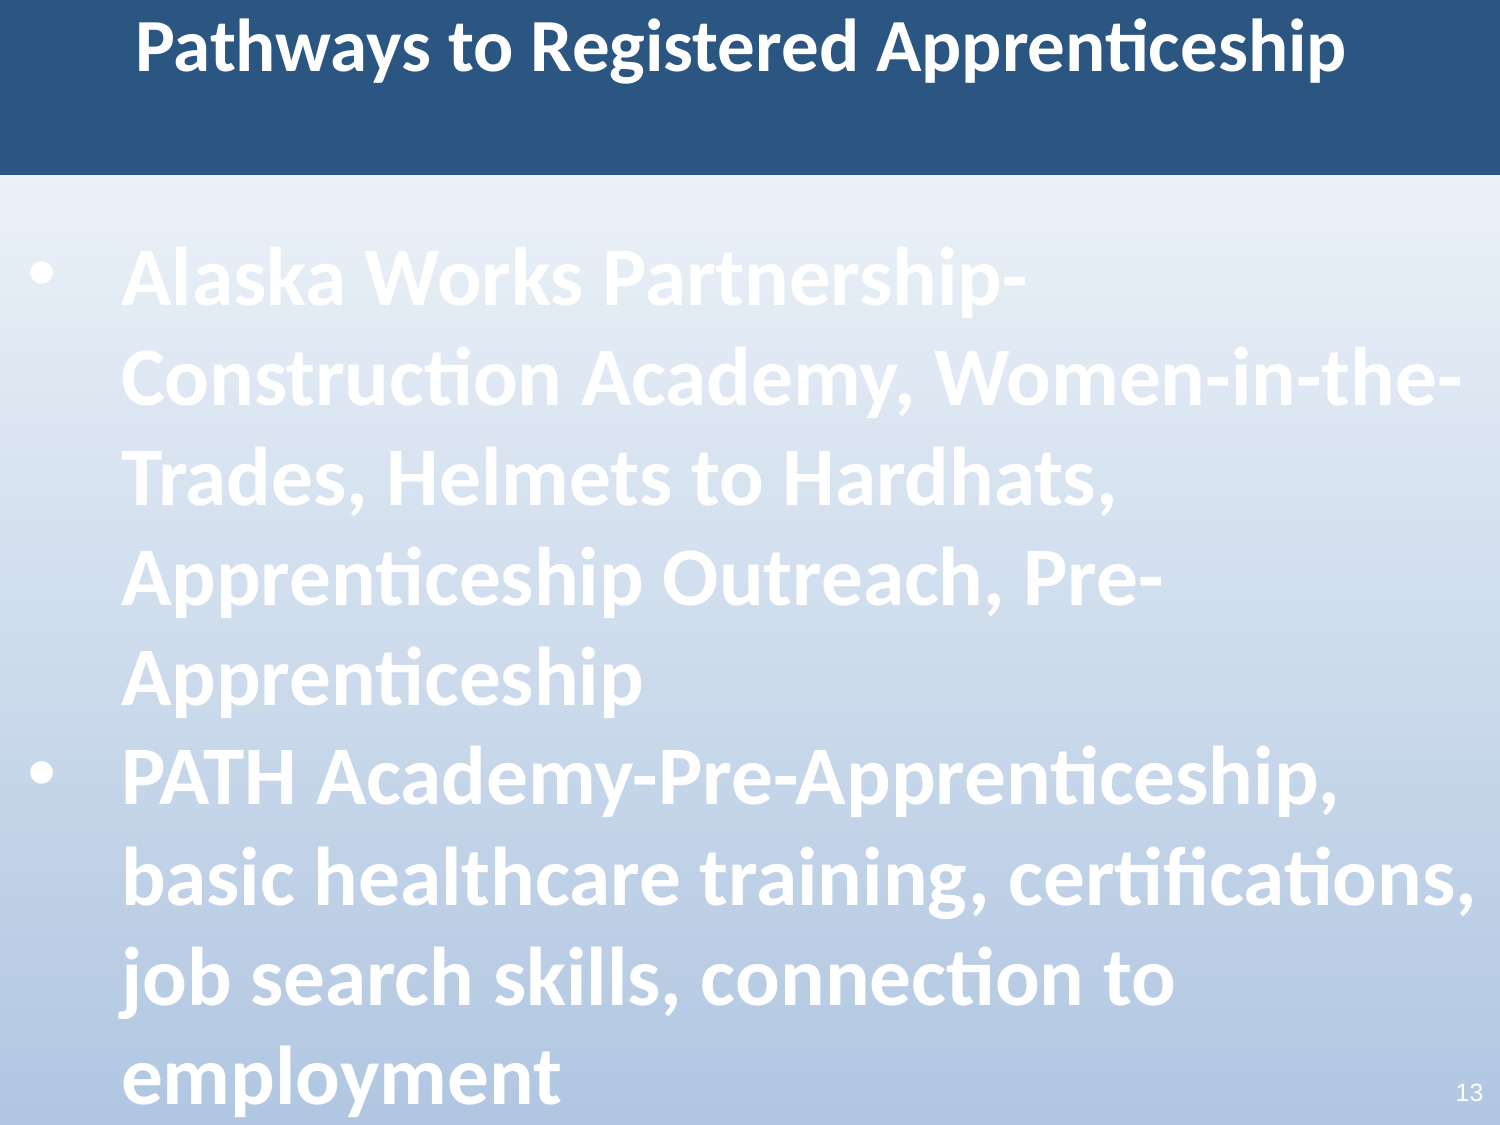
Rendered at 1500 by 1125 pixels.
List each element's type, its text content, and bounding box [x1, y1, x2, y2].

text_box Alaska Works Partnership- Construction Academy, Women-in-the-Trades, Helmets to Hardhats, Apprenticeship Outreach, Pre-Apprenticeship PATH Academy-Pre-Apprenticeship, basic healthcare training, certifications, job search skills, connection to employment [12, 214, 1499, 1125]
title Pathways to Registered Apprenticeship [0, 0, 1500, 175]
